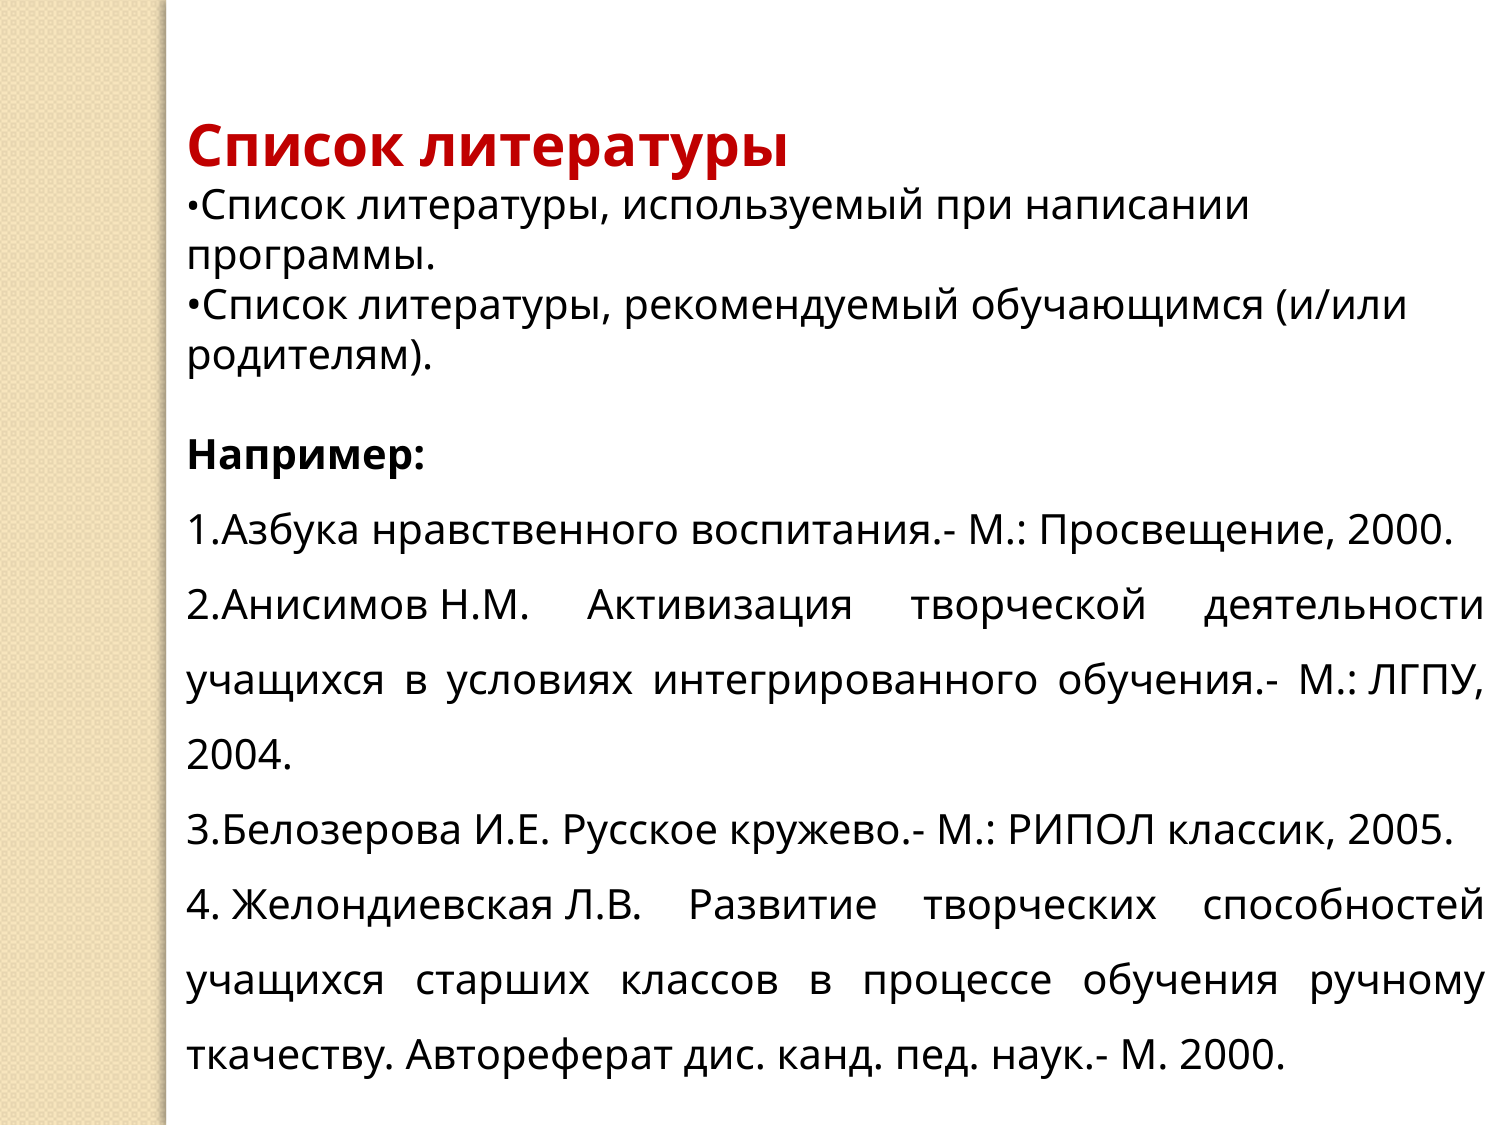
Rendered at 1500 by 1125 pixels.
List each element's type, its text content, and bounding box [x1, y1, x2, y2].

text_box Список литературы •Список литературы, используемый при написании программы. •Список литературы, рекомендуемый обучающимся (и/или родителям). Например: Азбука нравственного воспитания.- М.: Просвещение, 2000. Анисимов Н.М. Активизация творческой деятельности учащихся в условиях интегрированного обучения.- М.: ЛГПУ, 2004. Белозерова И.Е. Русское кружево.- М.: РИПОЛ классик, 2005. Желондиевская Л.В. Развитие творческих способностей учащихся старших классов в процессе обучения ручному ткачеству. Автореферат дис. канд. пед. наук.­­- М. 2000. [171, 100, 1500, 1125]
